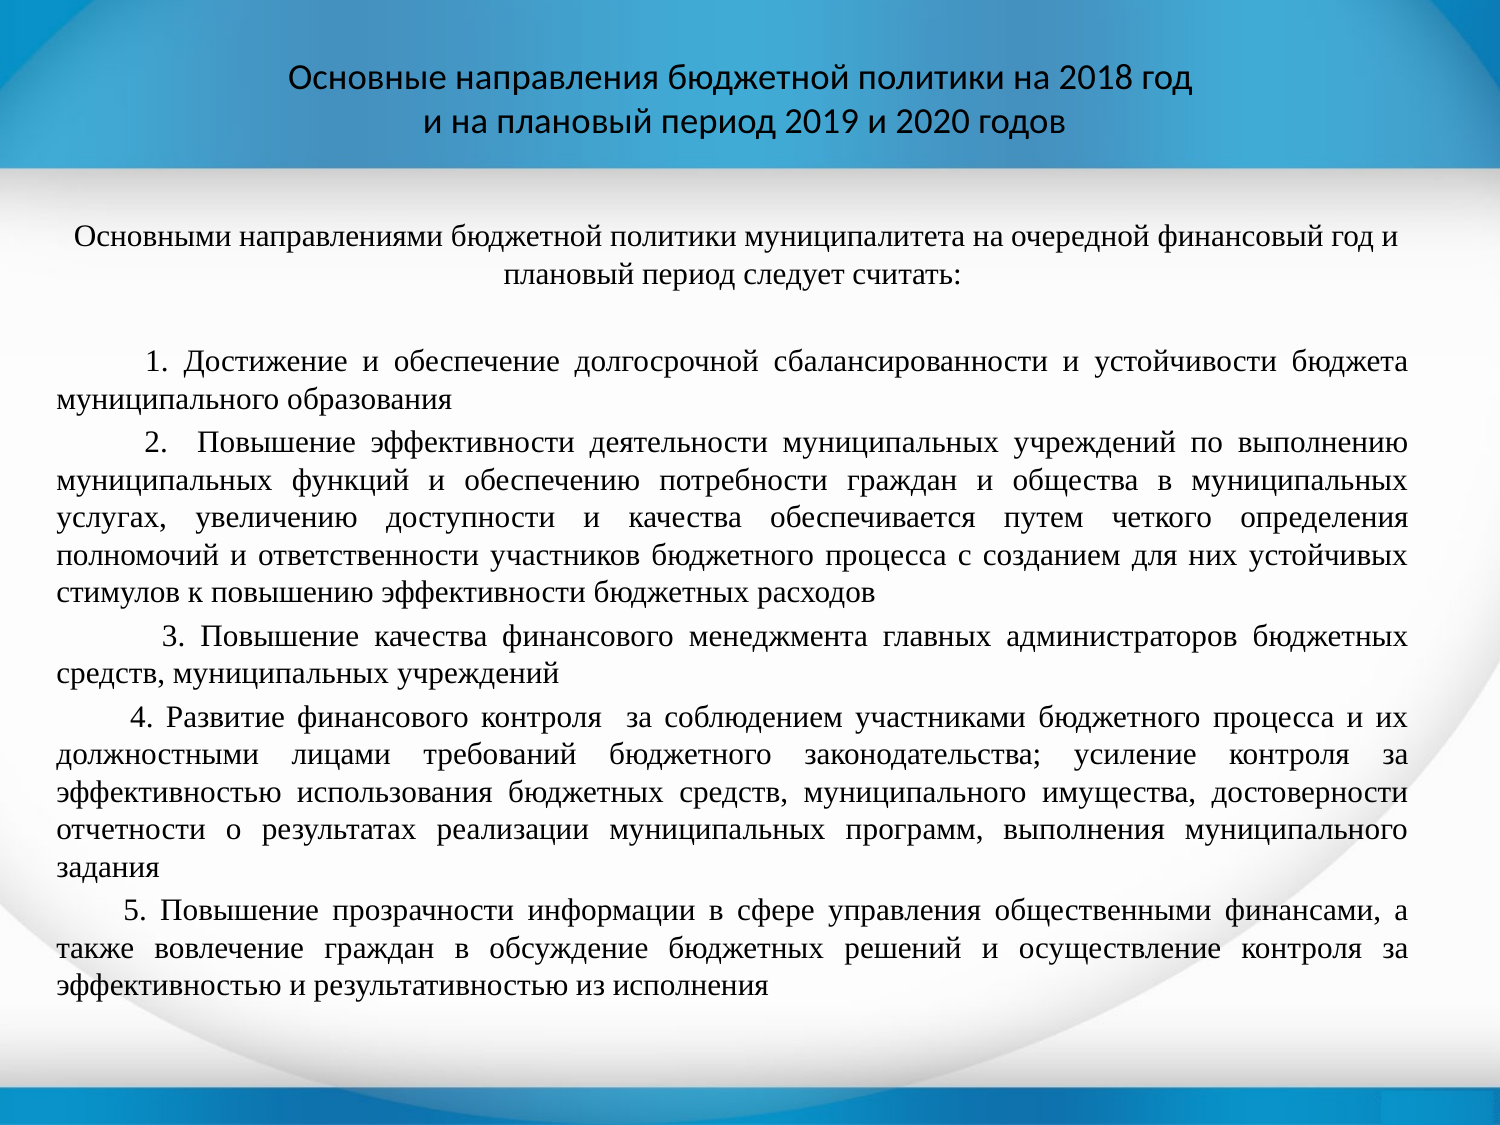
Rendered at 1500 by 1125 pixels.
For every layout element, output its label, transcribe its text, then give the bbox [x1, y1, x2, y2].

picture [0, 0, 1500, 1125]
title Основные направления бюджетной политики на 2018 год и на плановый период 2019 и 2020 годов [64, 45, 1425, 149]
list Основными направлениями бюджетной политики муниципалитета на очередной финансовый год и плановый период следует считать: 1. Достижение и обеспечение долгосрочной сбалансированности и устойчивости бюджета муниципального образования 2. Повышение эффективности деятельности муниципальных учреждений по выполнению муниципальных функций и обеспечению потребности граждан и общества в муниципальных услугах, увеличению доступности и качества обеспечивается путем четкого определения полномочий и ответственности участников бюджетного процесса с созданием для них устойчивых стимулов к повышению эффективности бюджетных расходов 3. Повышение качества финансового менеджмента главных администраторов бюджетных средств, муниципальных учреждений 4. Развитие финансового контроля за соблюдением участниками бюджетного процесса и их должностными лицами требований бюджетного законодательства; усиление контроля за эффективностью использования бюджетных средств, муниципального имущества, достоверности отчетности о результатах реализации муниципальных программ, выполнения муниципального задания 5. Повышение прозрачности информации в сфере управления общественными финансами, а также вовлечение граждан в обсуждение бюджетных решений и осуществление контроля за эффективностью и результативностью из исполнения [41, 208, 1425, 1047]
